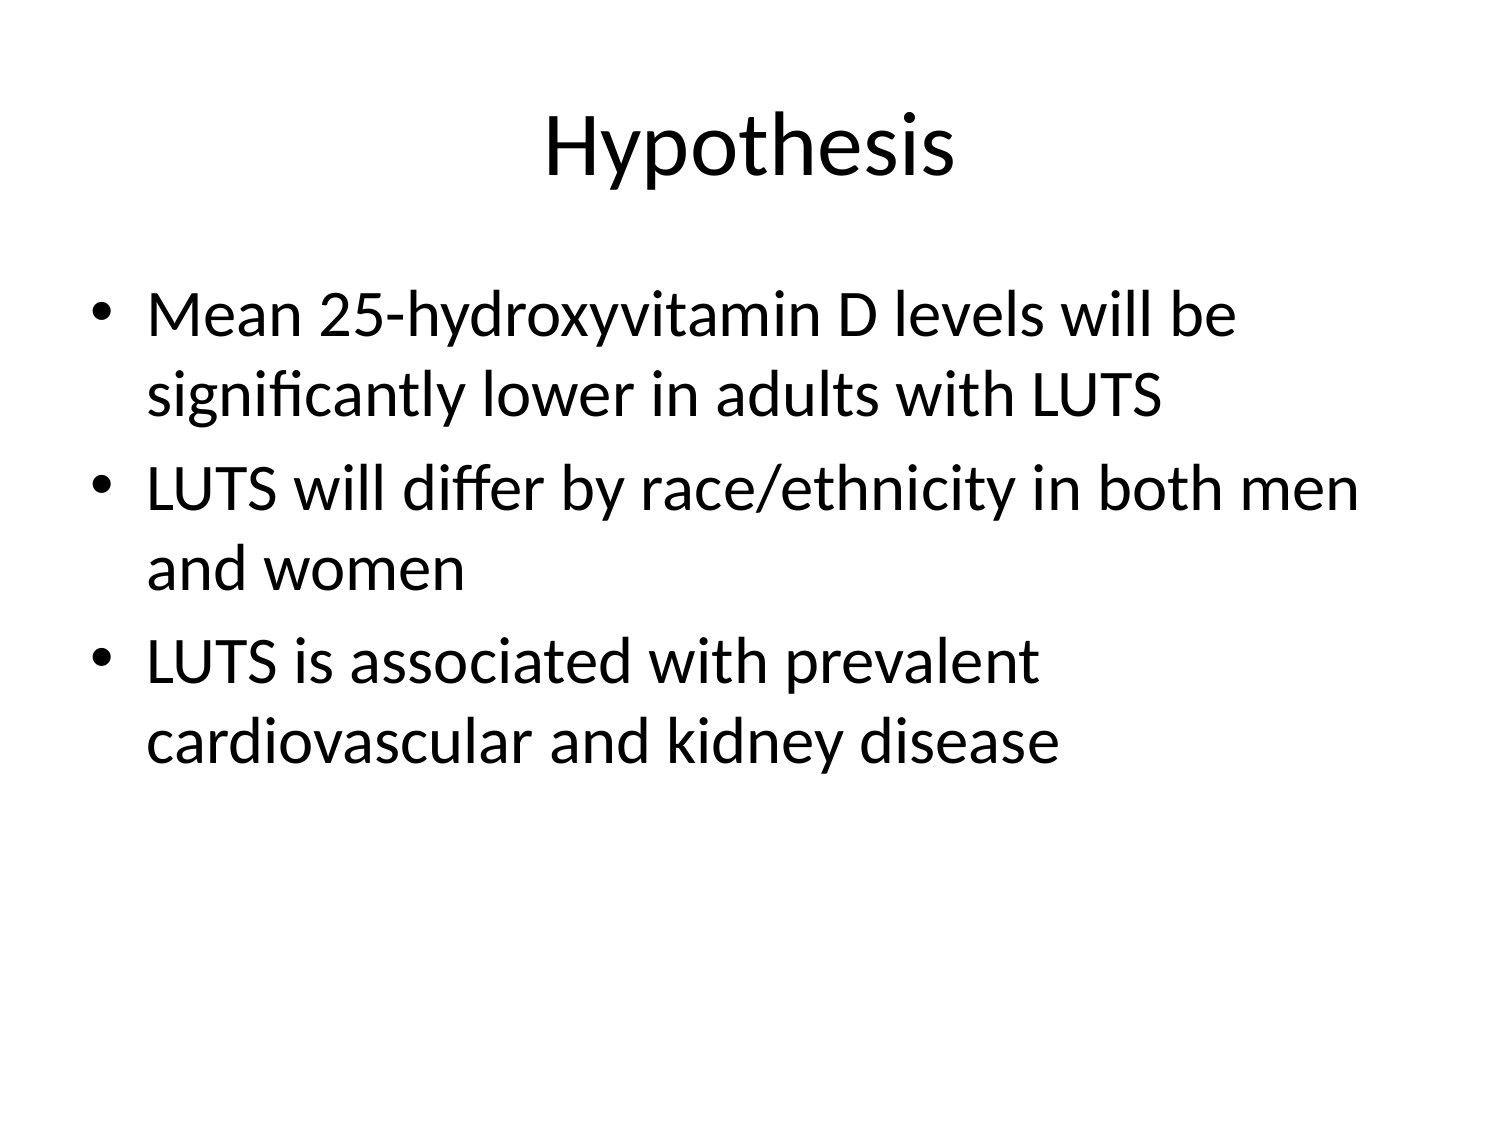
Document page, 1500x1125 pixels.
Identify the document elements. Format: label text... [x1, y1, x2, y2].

title Hypothesis [75, 45, 1425, 233]
list Mean 25-hydroxyvitamin D levels will be significantly lower in adults with LUTS LUTS will differ by race/ethnicity in both men and women LUTS is associated with prevalent cardiovascular and kidney disease [75, 262, 1425, 1005]
